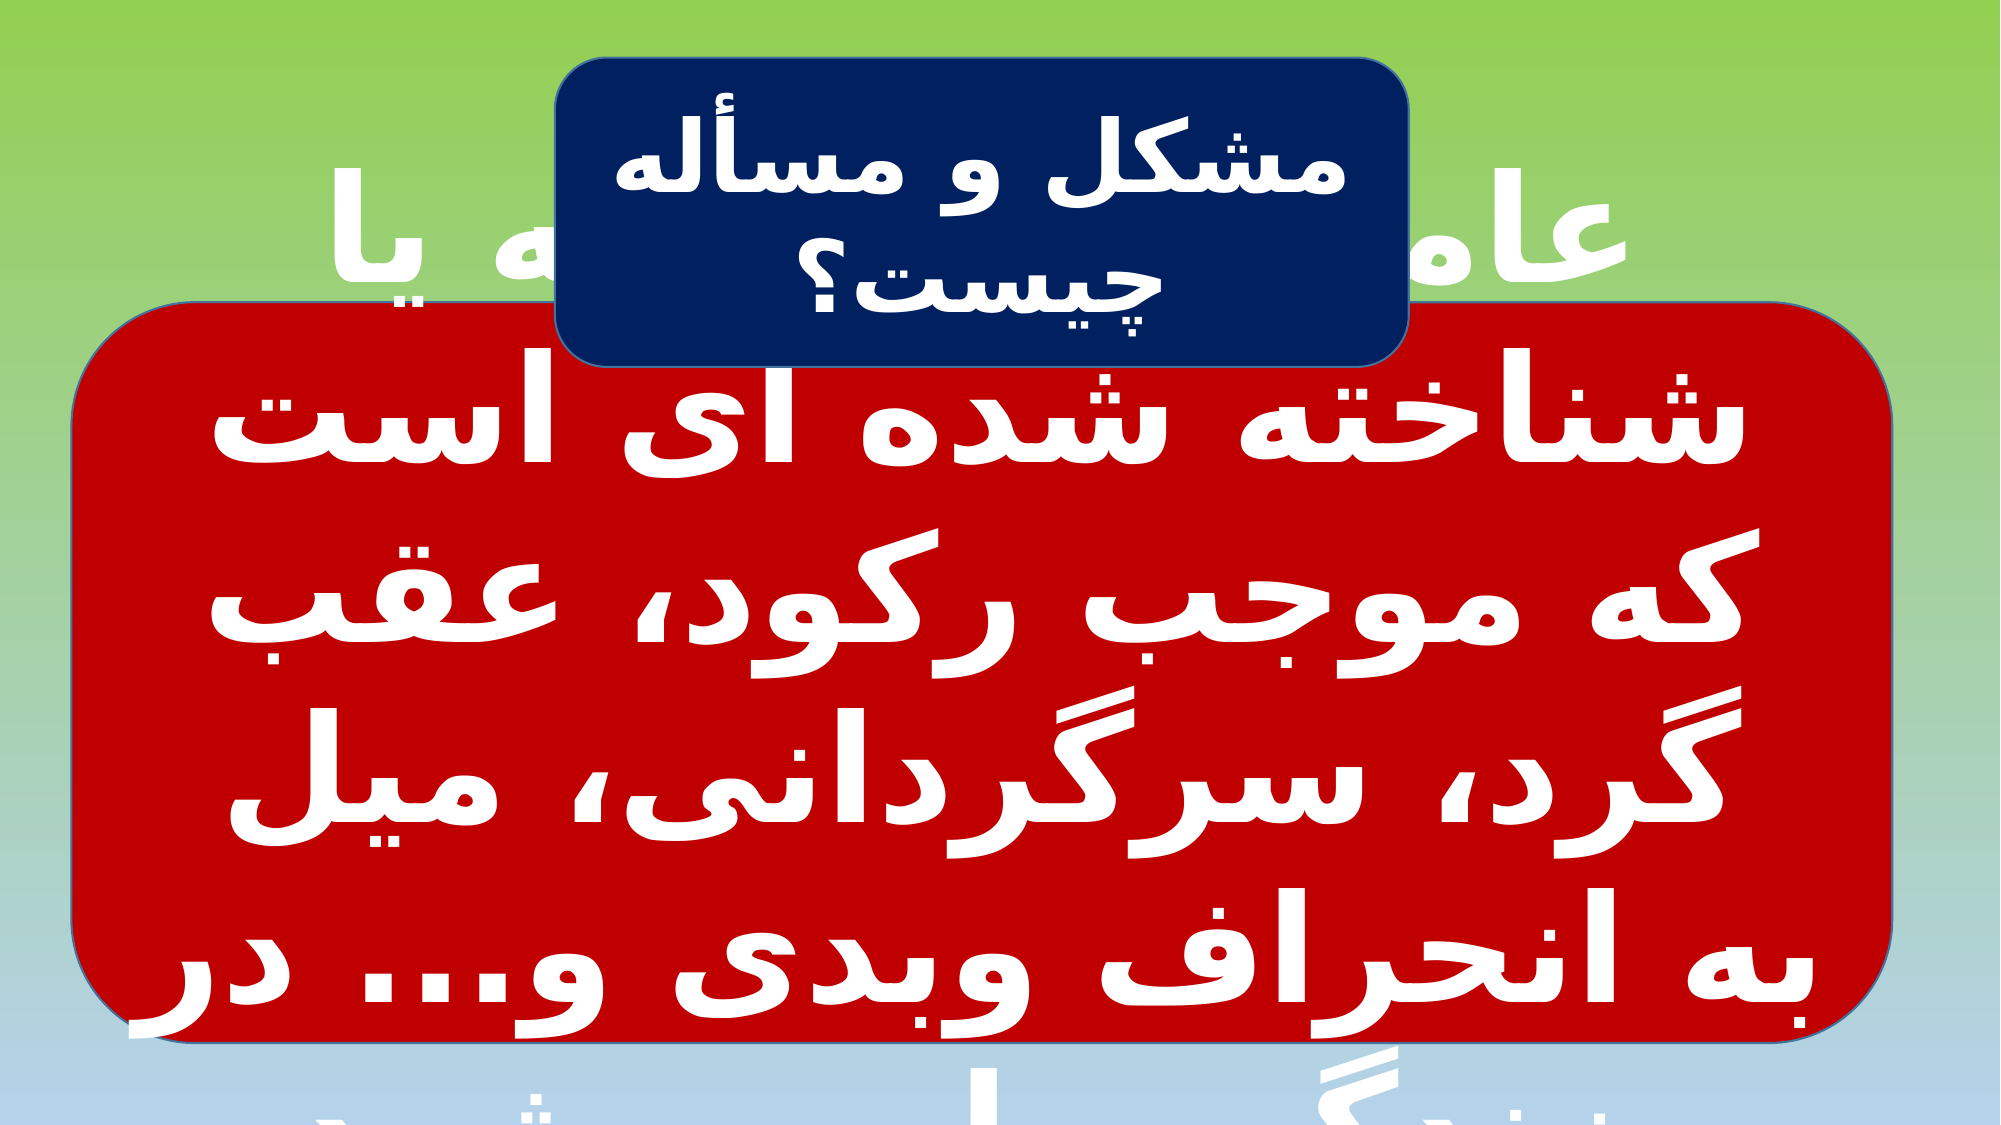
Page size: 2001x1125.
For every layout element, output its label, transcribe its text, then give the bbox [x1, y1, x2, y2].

text_box عاملی ناشناخته یا شناخته شده ای است که موجب رکود، عقب گرد، سرگردانی، میل به انحراف وبدی و... در زندگی ما می شود. [70, 301, 1894, 1045]
text_box مشکل و مسأله چیست؟ [553, 56, 1410, 368]
